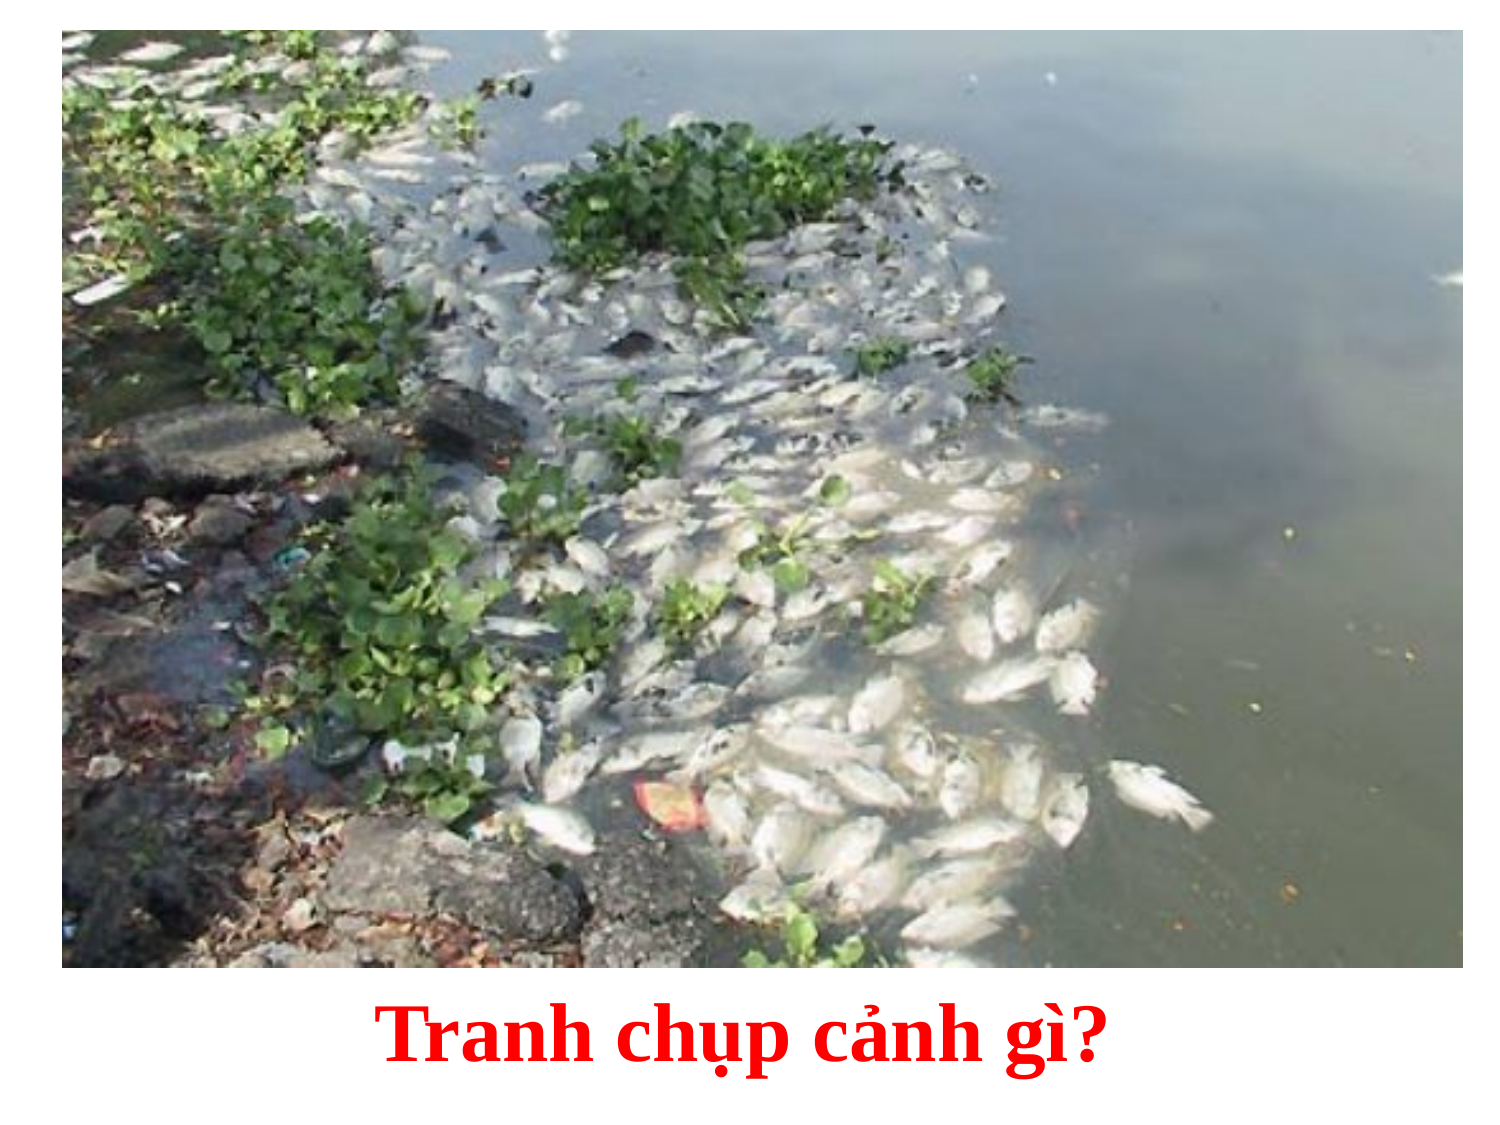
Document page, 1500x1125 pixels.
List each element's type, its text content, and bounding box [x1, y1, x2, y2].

text_box Tranh chụp cảnh gì? [360, 975, 1304, 1085]
picture [62, 30, 1463, 968]
